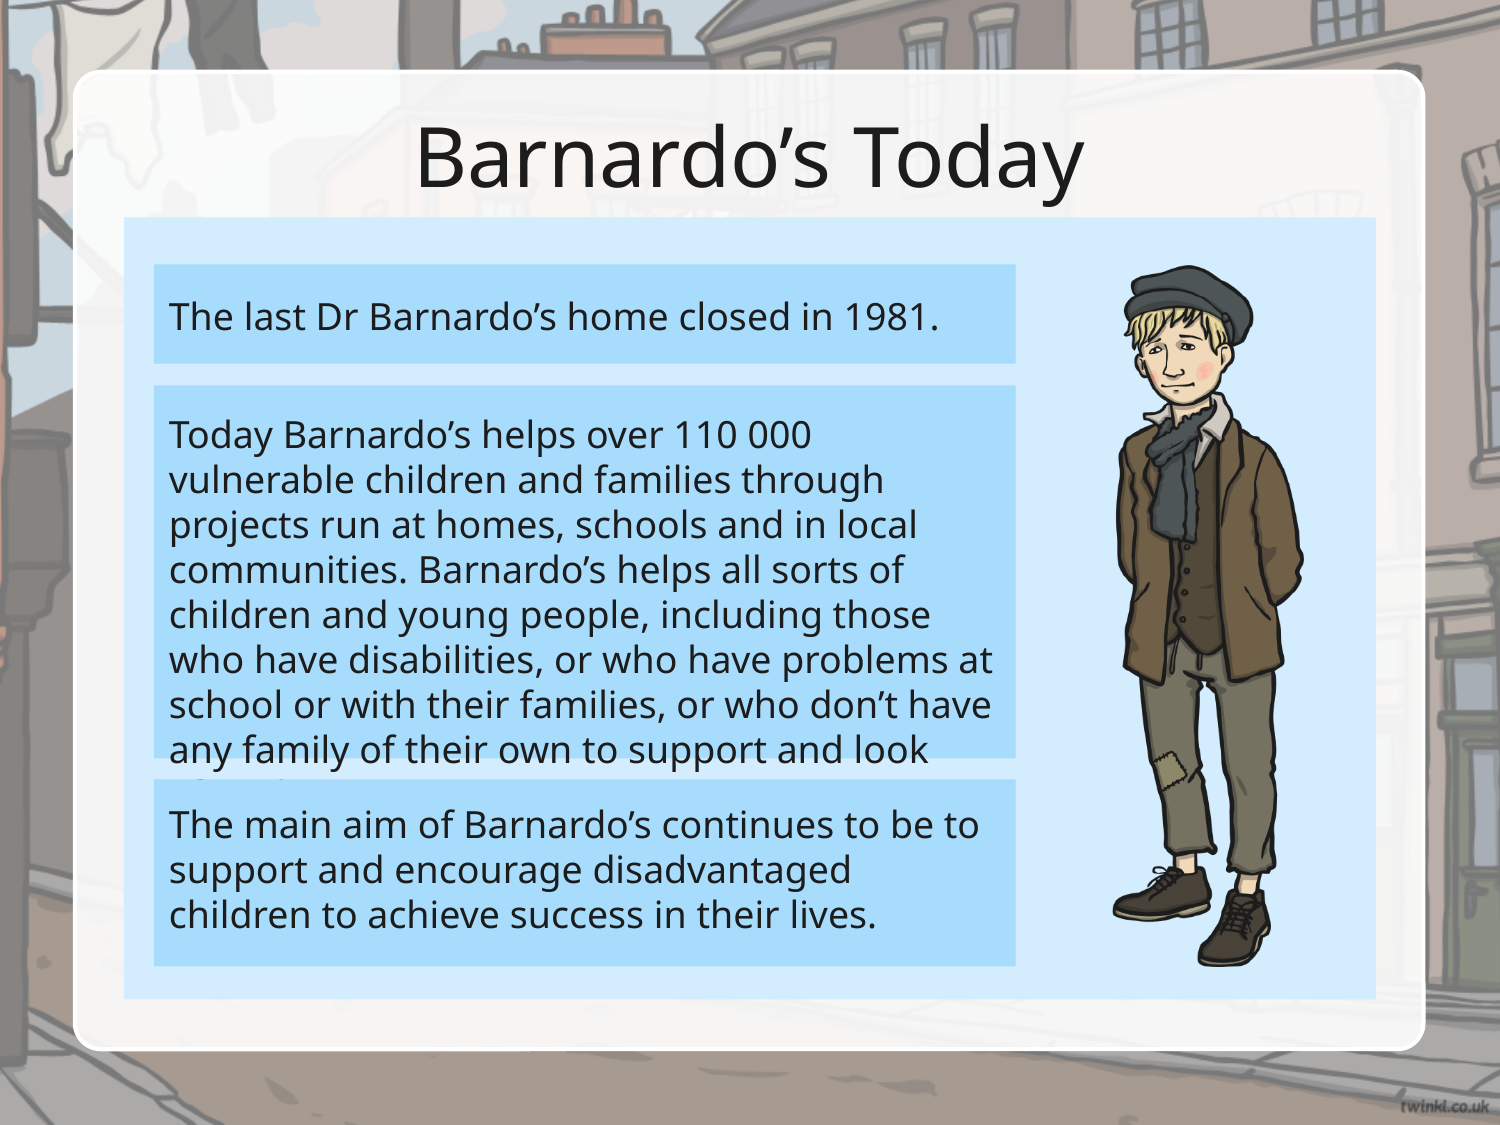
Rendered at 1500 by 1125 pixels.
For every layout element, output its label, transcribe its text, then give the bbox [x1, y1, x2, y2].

text_box The main aim of Barnardo’s continues to be to support and encourage disadvantaged children to achieve success in their lives. [154, 793, 1016, 944]
text_box [153, 778, 1017, 967]
text_box Today Barnardo’s helps over 110 000 vulnerable children and families through projects run at homes, schools and in local communities. Barnardo’s helps all sorts of children and young people, including those who have disabilities, or who have problems at school or with their families, or who don’t have any family of their own to support and look after them. [154, 403, 1016, 778]
text_box [123, 216, 1377, 1000]
text_box [153, 263, 1017, 365]
title Barnardo’s Today [73, 76, 1426, 244]
picture [0, 0, 1500, 1125]
text_box The last Dr Barnardo’s home closed in 1981. [154, 285, 1064, 346]
text_box [153, 384, 1017, 759]
